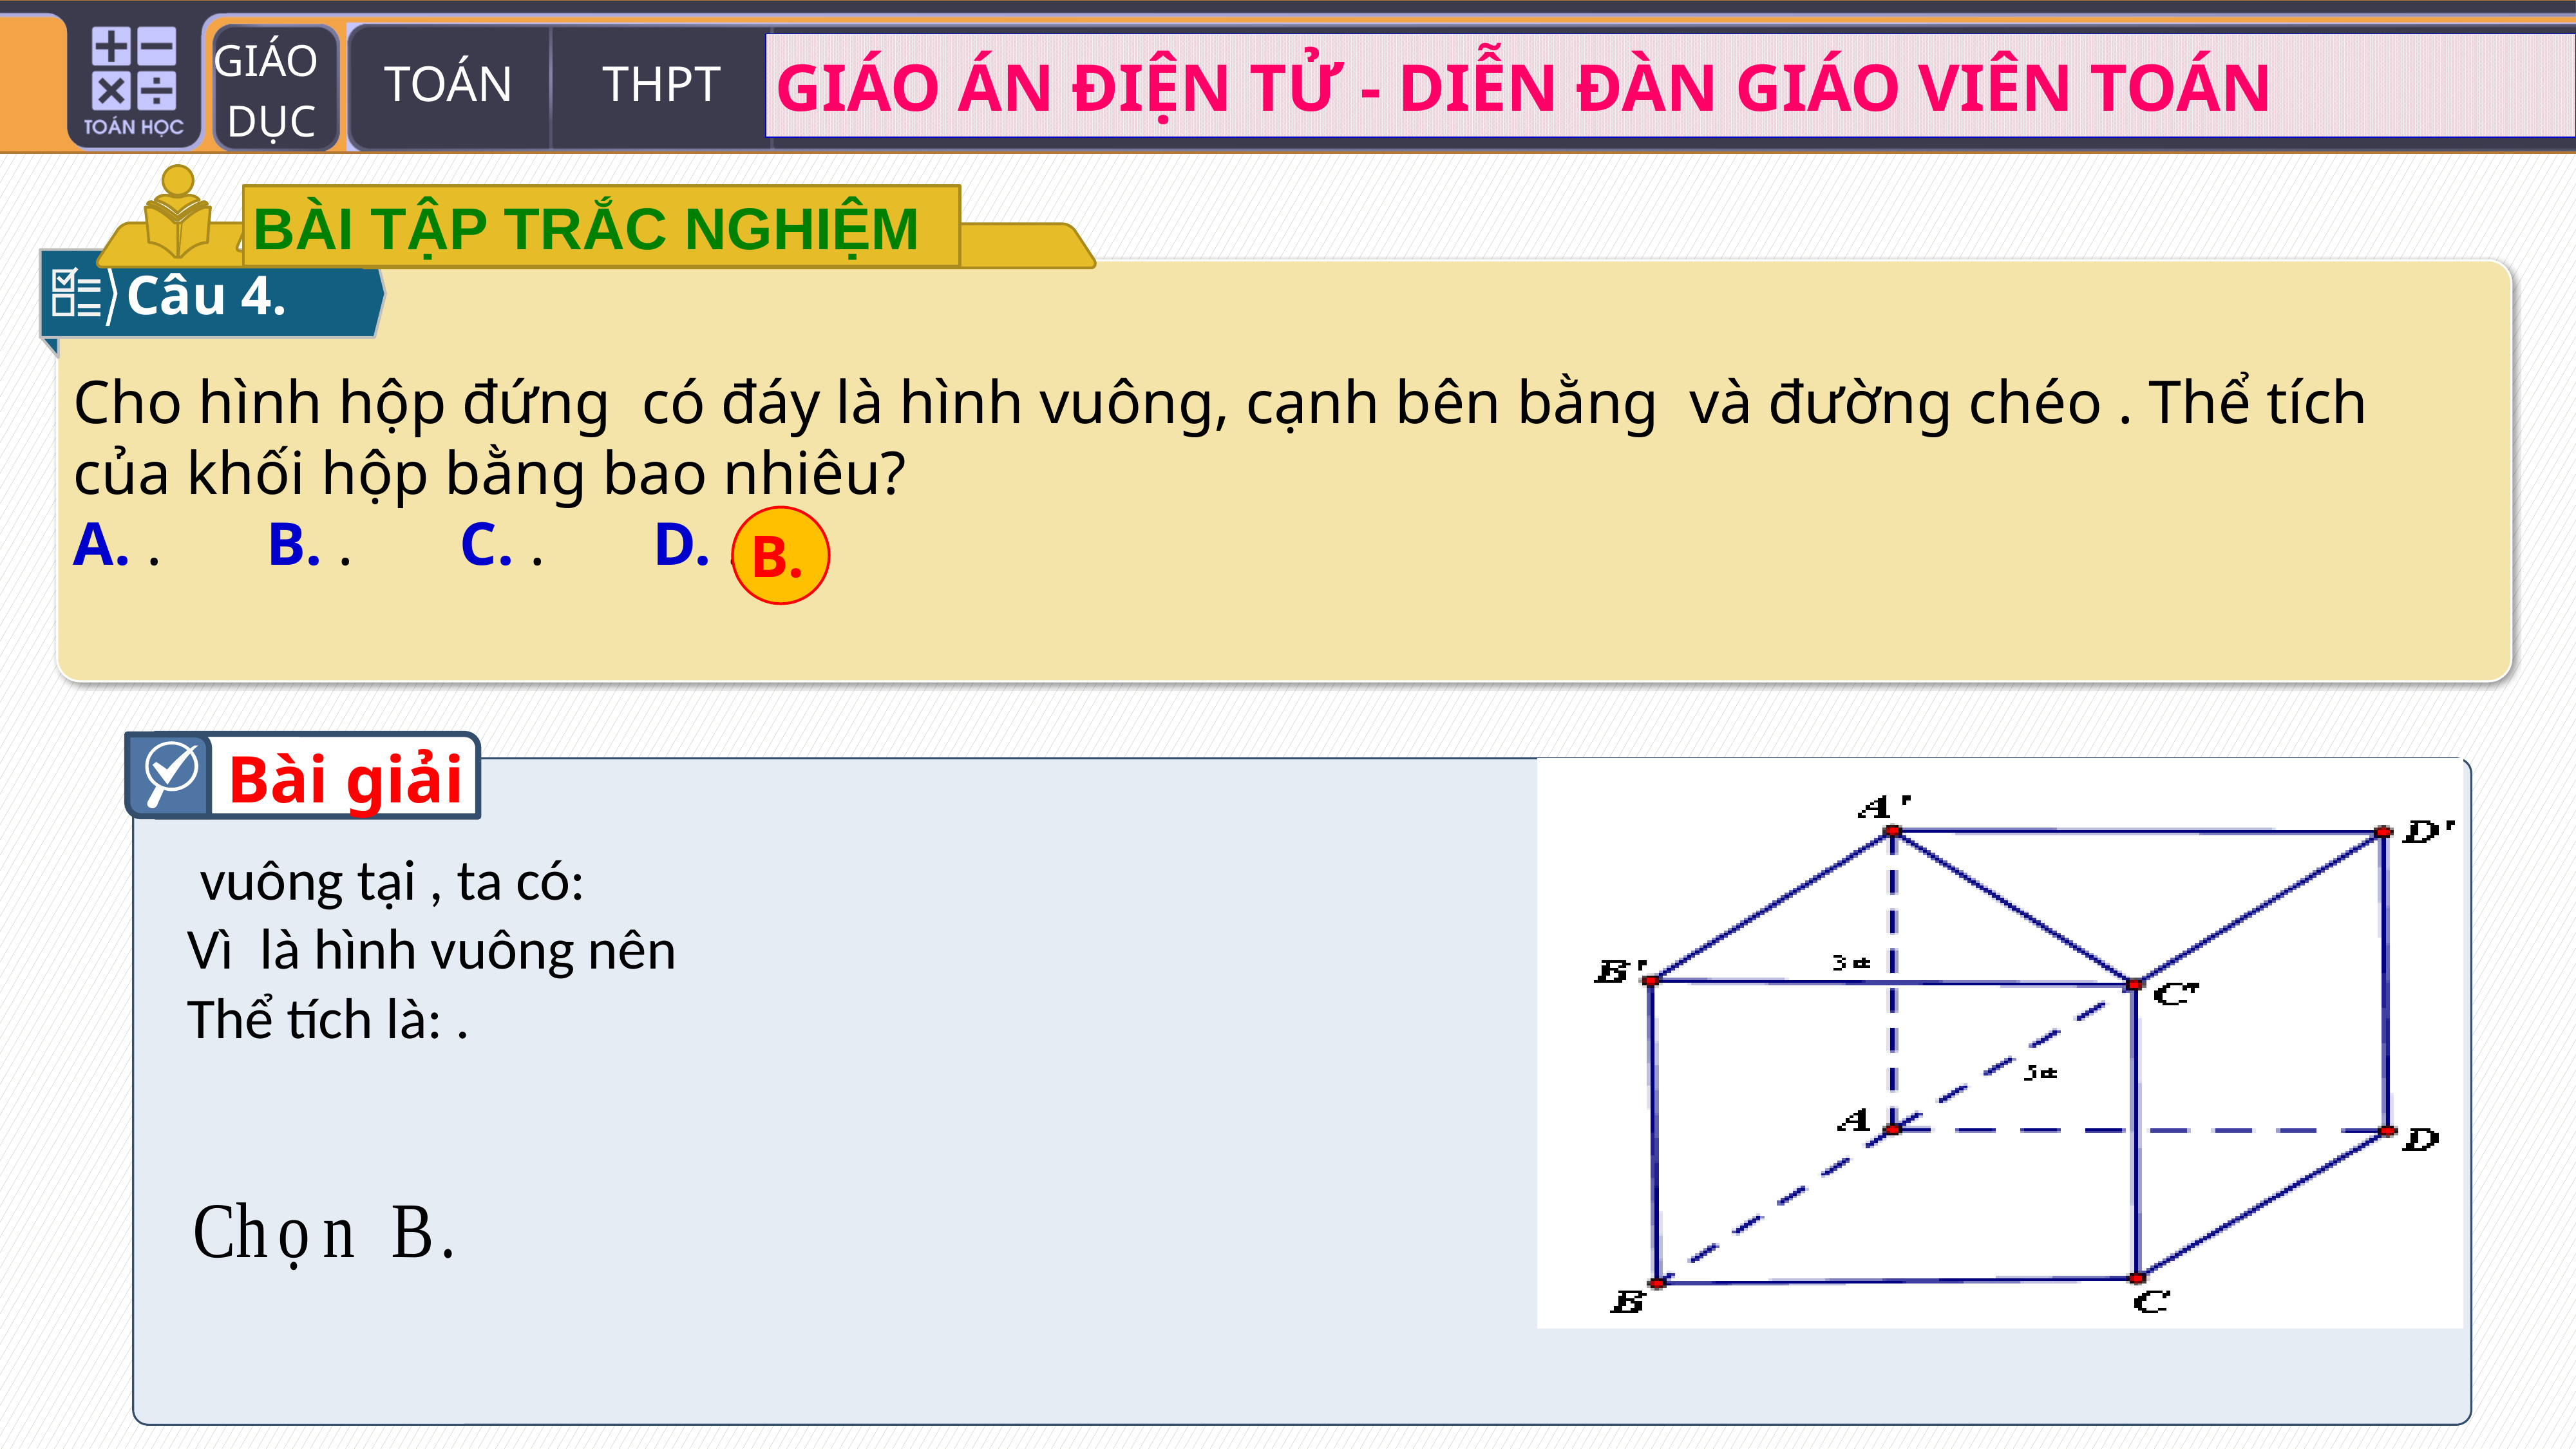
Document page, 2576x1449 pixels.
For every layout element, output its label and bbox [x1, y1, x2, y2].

text_box [40, 249, 2512, 682]
text_box [95, 165, 1097, 269]
picture [1537, 758, 2464, 1329]
text_box [127, 733, 2472, 1425]
